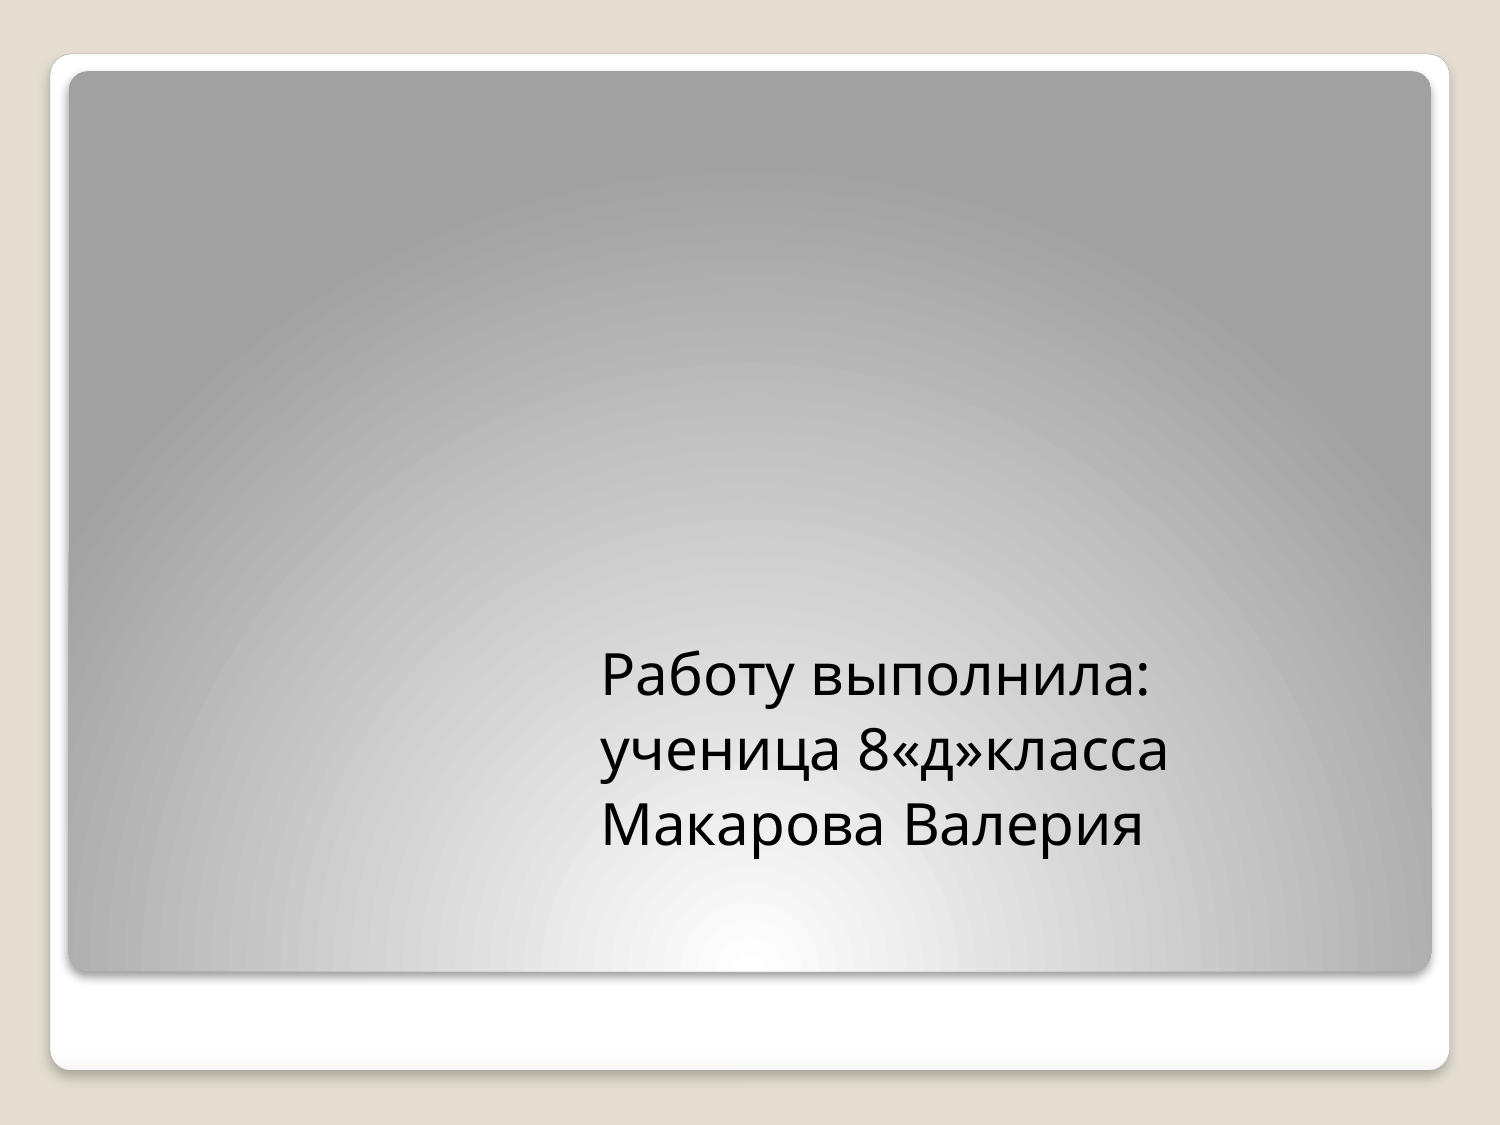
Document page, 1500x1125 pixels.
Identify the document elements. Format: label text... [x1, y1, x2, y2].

list Работу выполнила: ученица 8«д»класса Макарова Валерия [82, 246, 1425, 985]
